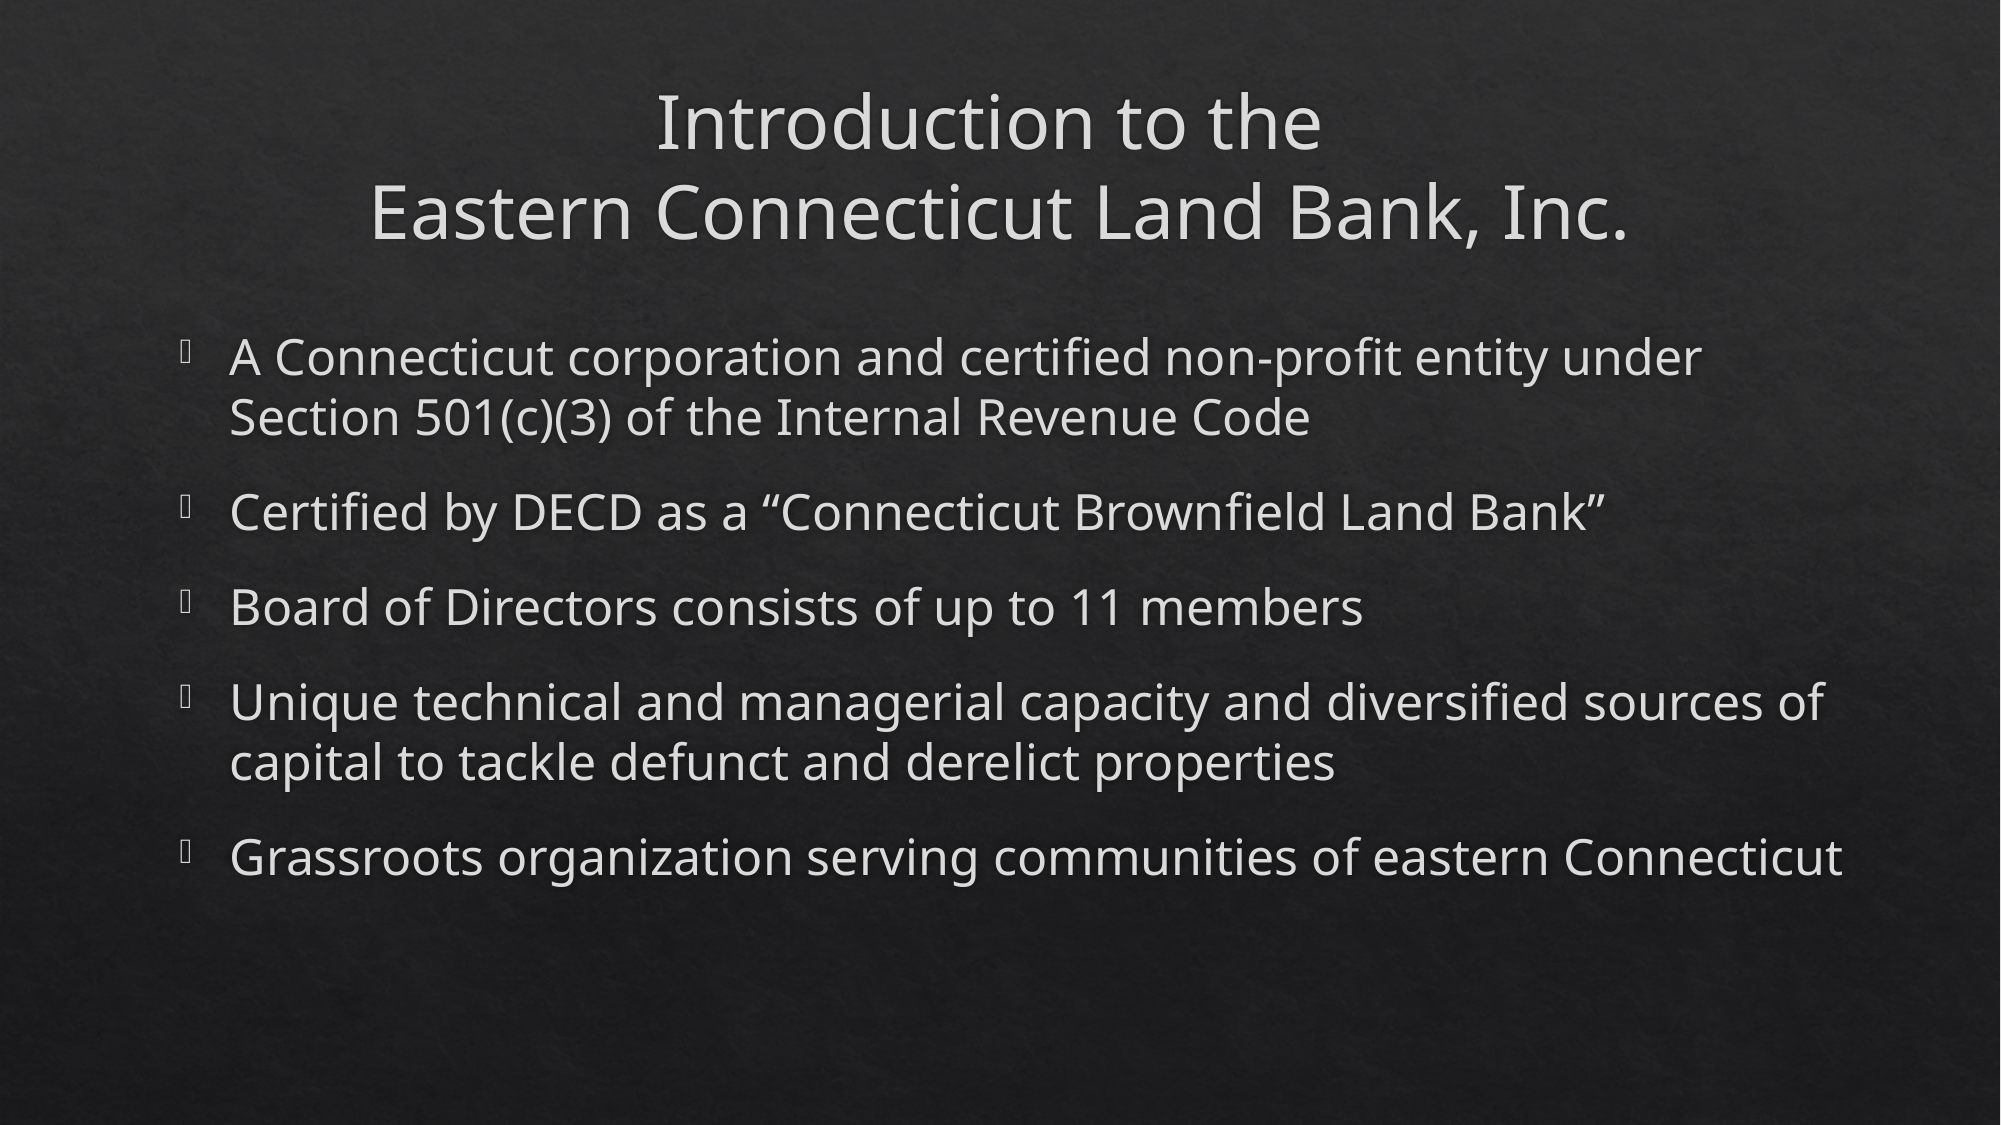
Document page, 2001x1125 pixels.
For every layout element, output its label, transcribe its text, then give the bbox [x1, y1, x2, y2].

list A Connecticut corporation and certified non-profit entity under Section 501(c)(3) of the Internal Revenue Code Certified by DECD as a “Connecticut Brownfield Land Bank” Board of Directors consists of up to 11 members Unique technical and managerial capacity and diversified sources of capital to tackle defunct and derelict properties Grassroots organization serving communities of eastern Connecticut [158, 317, 1888, 1073]
title Introduction to the Eastern Connecticut Land Bank, Inc. [339, 89, 1661, 262]
